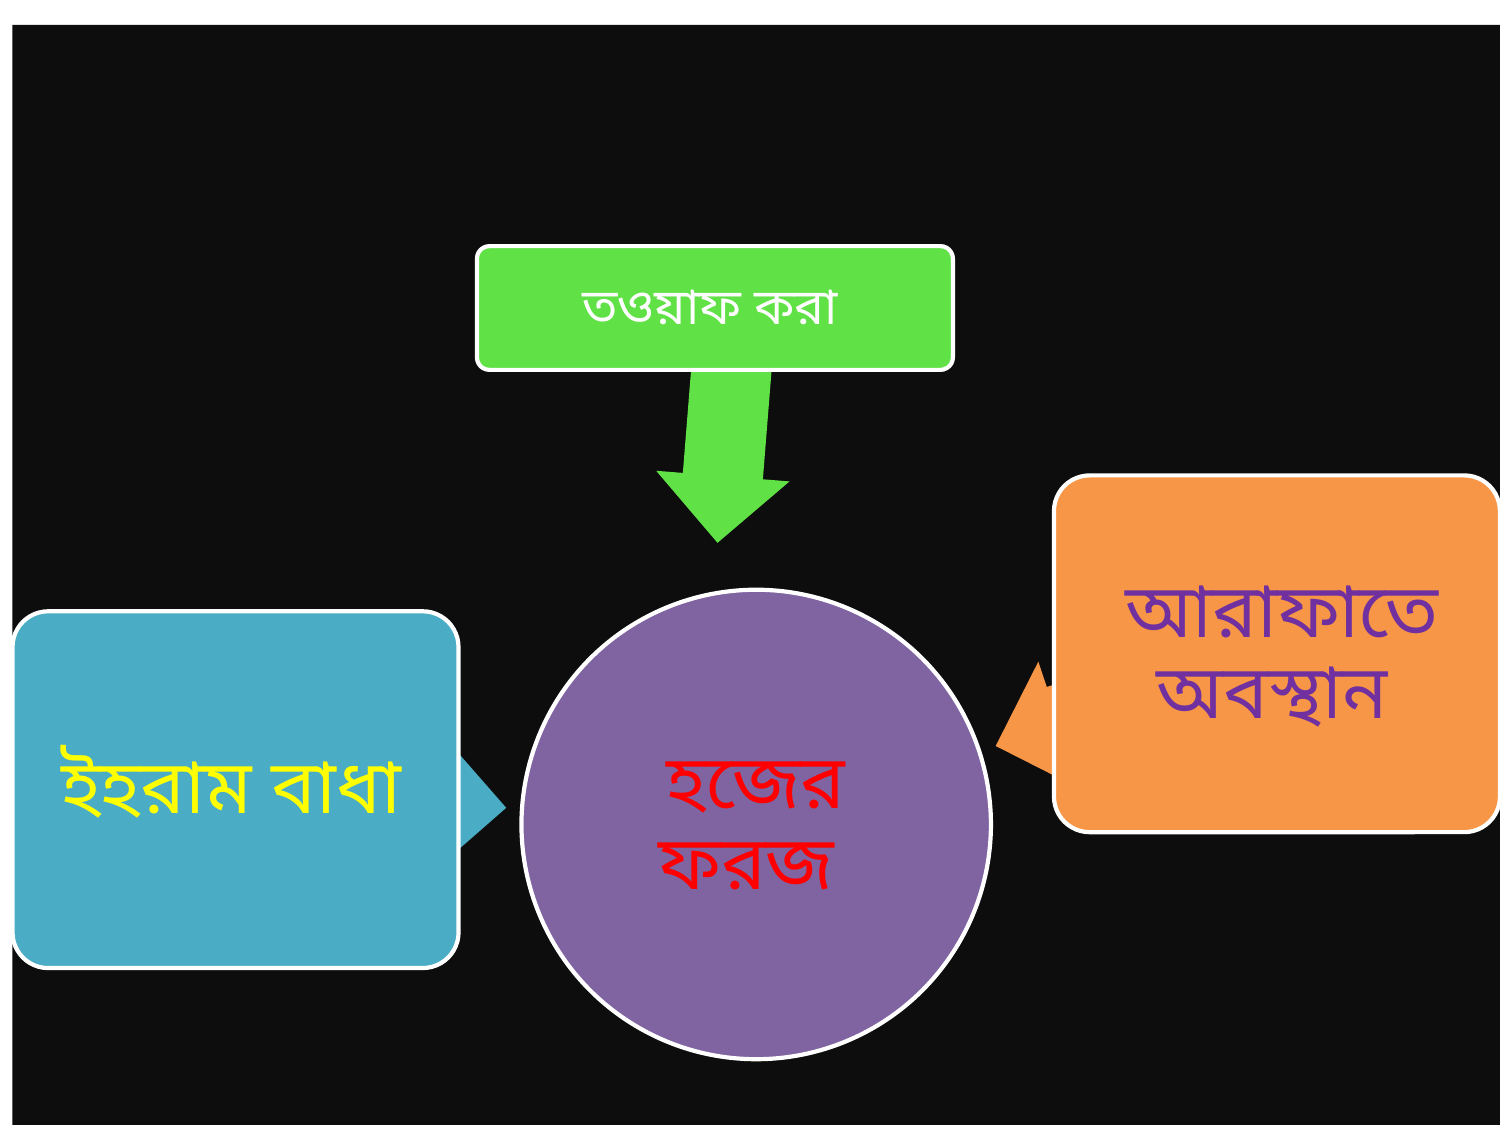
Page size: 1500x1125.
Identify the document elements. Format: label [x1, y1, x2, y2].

text_box [12, 24, 1500, 1125]
